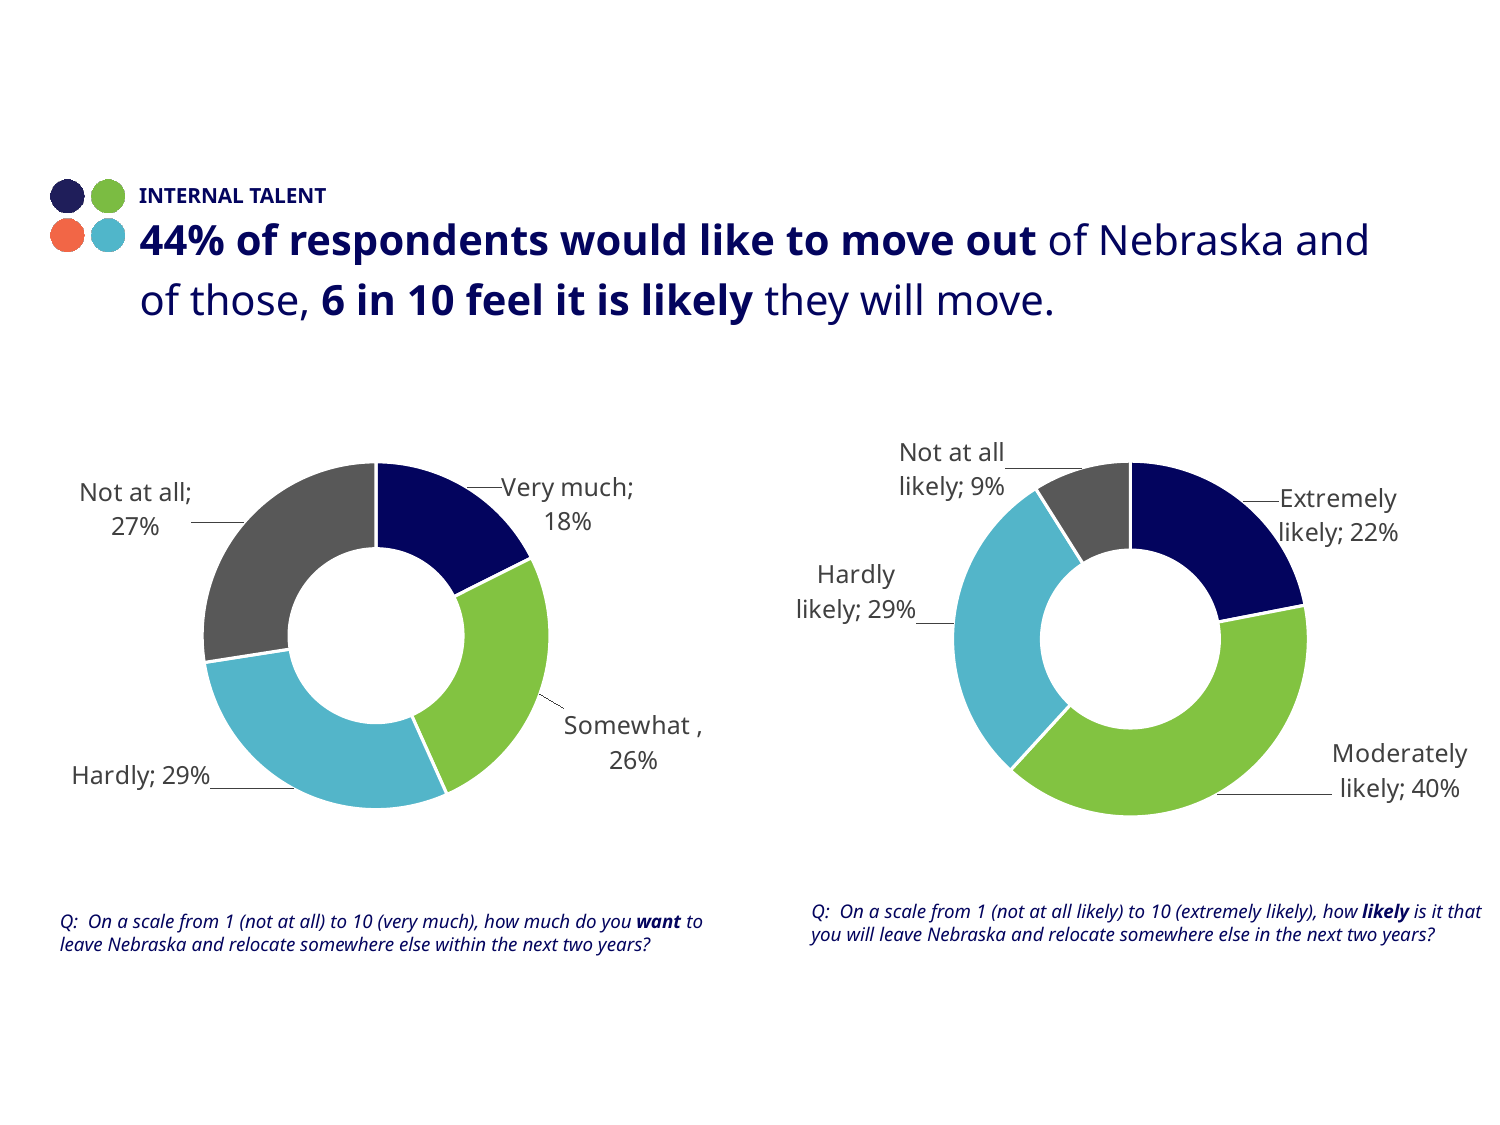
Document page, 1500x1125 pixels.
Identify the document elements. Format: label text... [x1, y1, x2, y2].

text_box Q: On a scale from 1 (not at all likely) to 10 (extremely likely), how likely is it that you will leave Nebraska and relocate somewhere else in the next two years? [796, 892, 1500, 953]
text_box Q: On a scale from 1 (not at all) to 10 (very much), how much do you want to leave Nebraska and relocate somewhere else within the next two years? [44, 902, 749, 963]
title 44% of respondents would like to move out of Nebraska and of those, 6 in 10 feel it is likely they will move. [124, 166, 1429, 330]
chart [0, 410, 1499, 861]
text_box INTERNAL TALENT [124, 175, 702, 216]
picture [50, 179, 125, 253]
